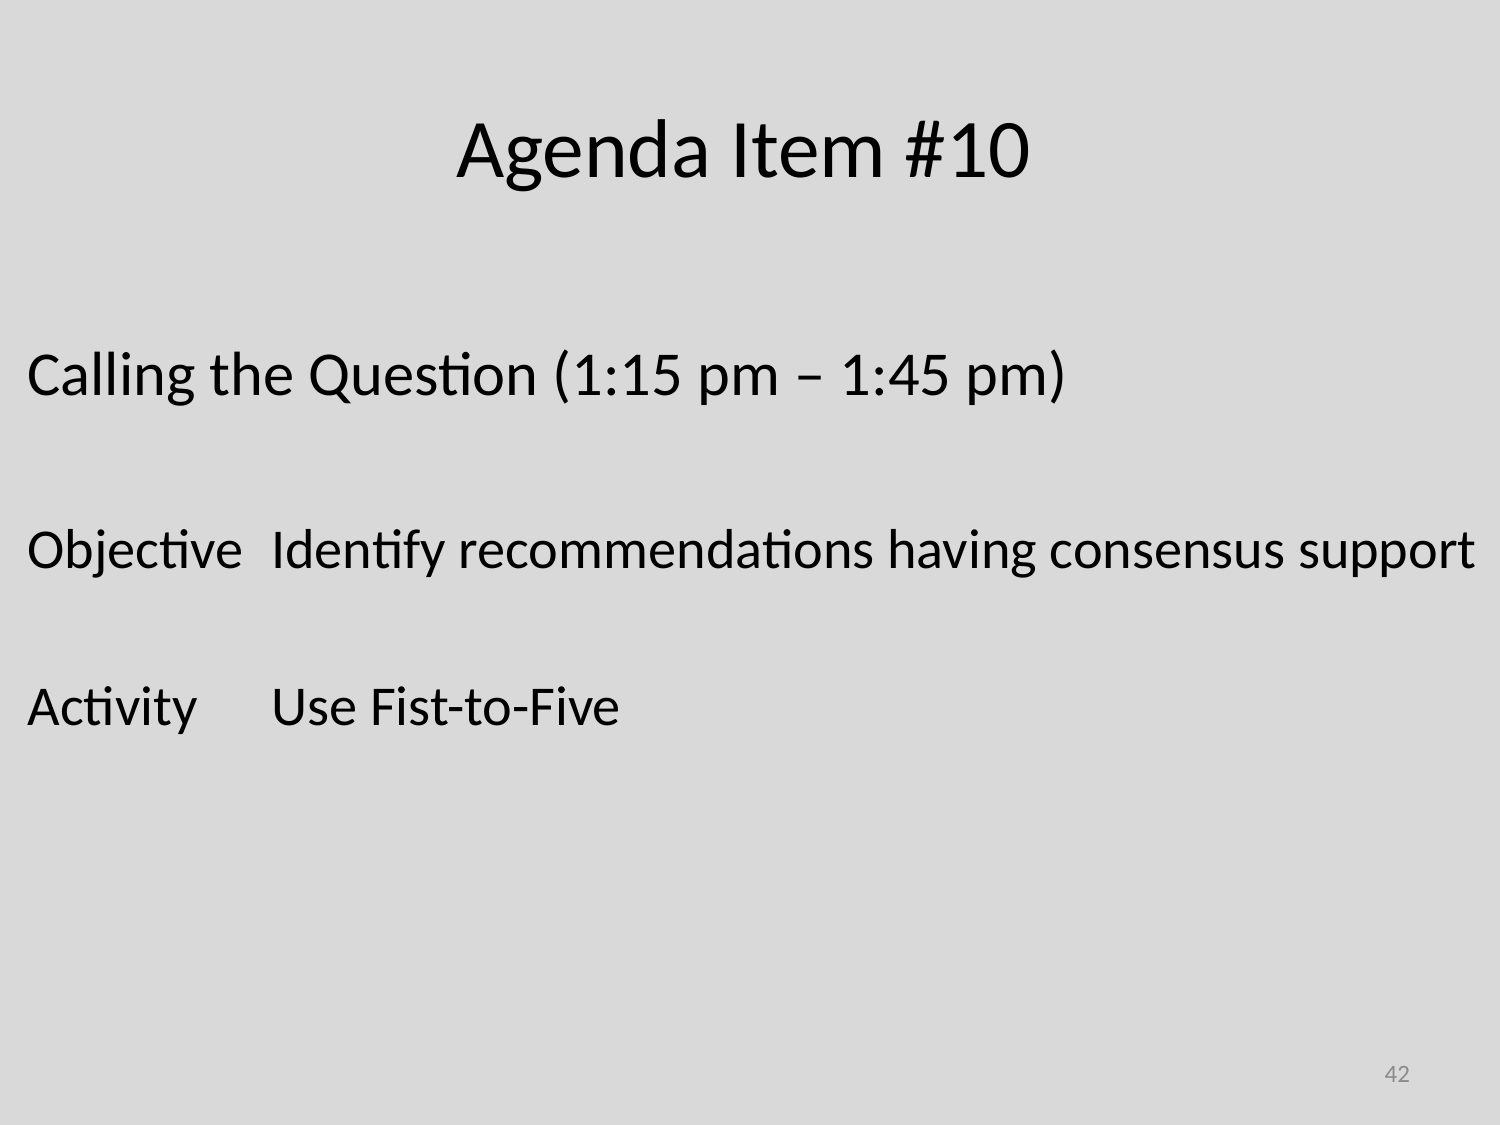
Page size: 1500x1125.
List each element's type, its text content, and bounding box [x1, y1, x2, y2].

list Calling the Question (1:15 pm – 1:45 pm) Objective Identify recommendations having consensus support Activity Use Fist-to-Five [12, 324, 1500, 788]
slide_number 42 [1074, 1042, 1425, 1103]
title Agenda Item #10 [12, 50, 1475, 238]
